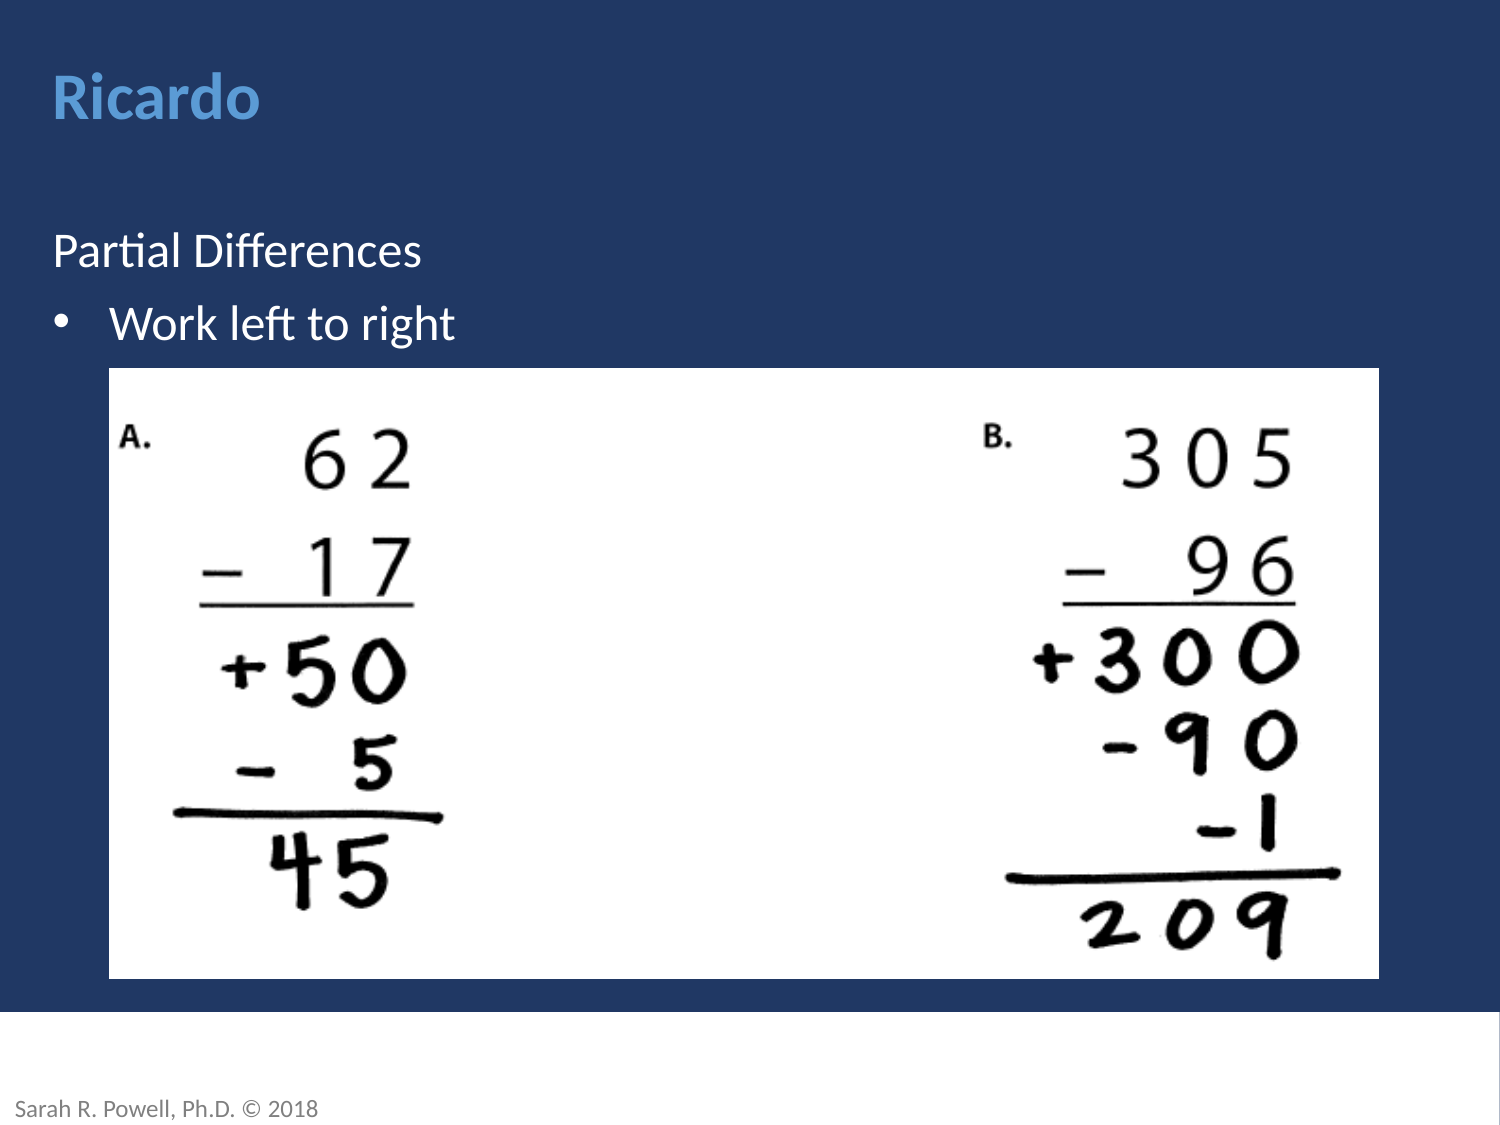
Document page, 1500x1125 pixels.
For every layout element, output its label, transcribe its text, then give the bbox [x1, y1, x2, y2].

title Ricardo [37, 37, 1463, 158]
list Partial Differences Work left to right [37, 204, 1463, 999]
picture [109, 368, 1379, 979]
